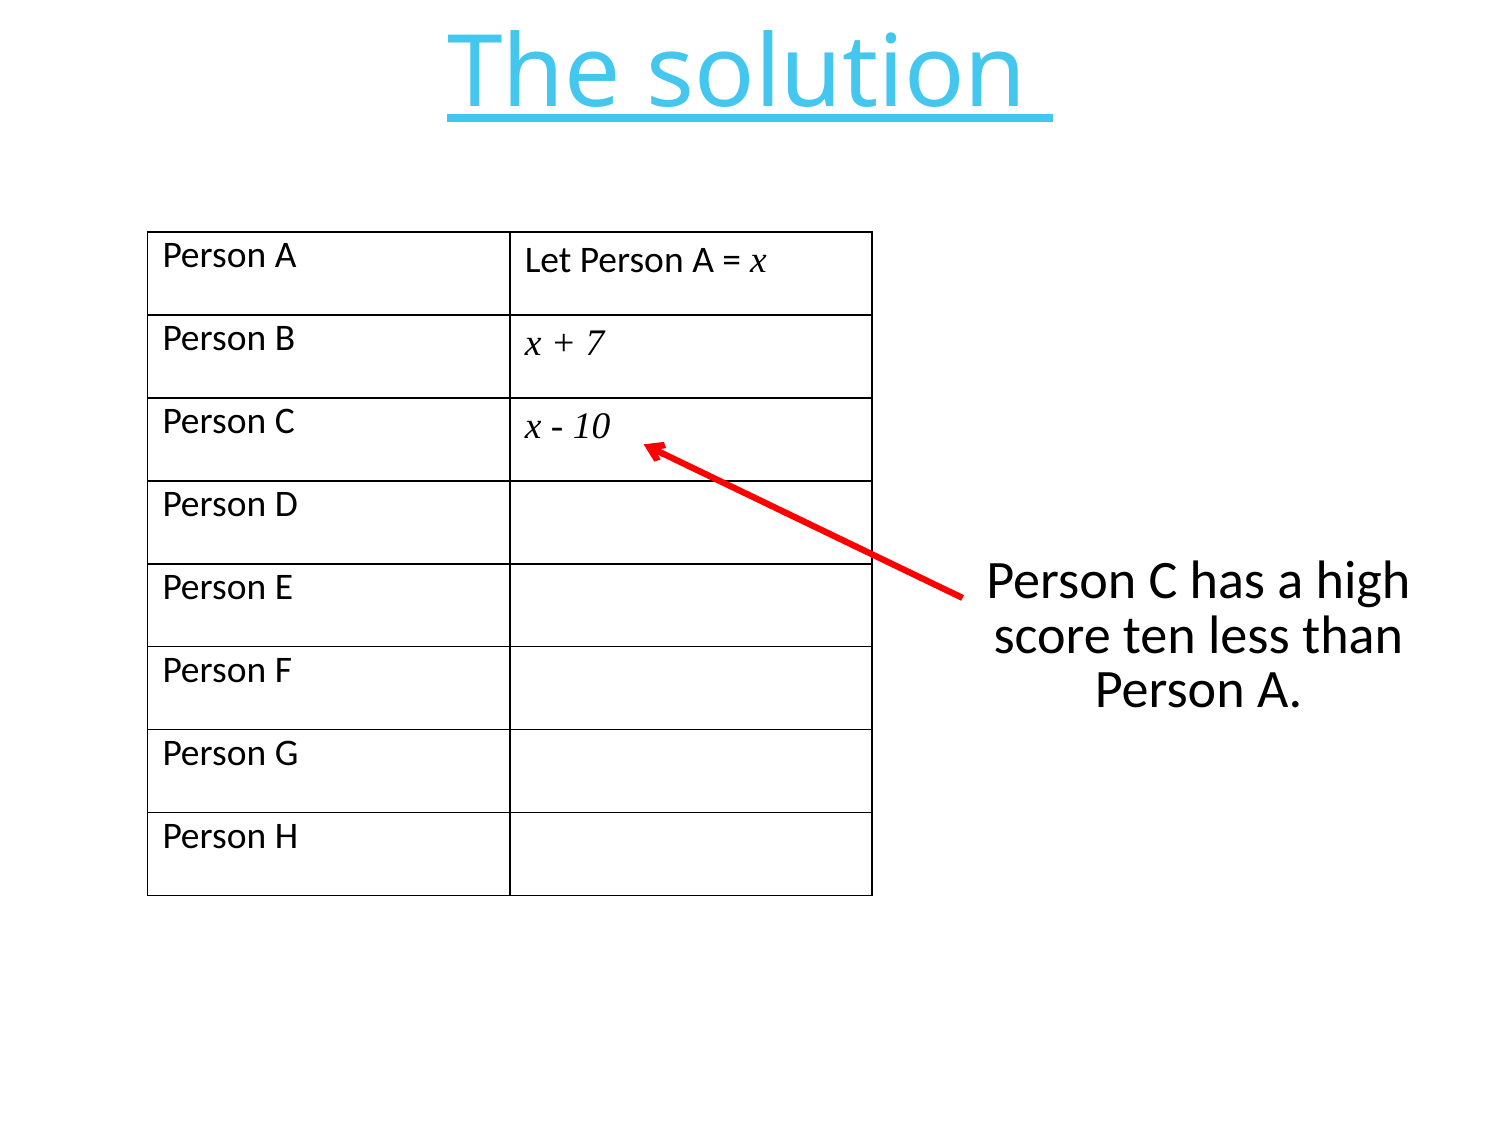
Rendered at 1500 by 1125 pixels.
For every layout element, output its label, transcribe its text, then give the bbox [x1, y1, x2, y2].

text_box The solution [0, 0, 1500, 134]
table_header Person A [148, 233, 509, 314]
table_cell x - 10 [511, 399, 871, 480]
table_cell [511, 813, 871, 895]
table_header Let Person A = x [511, 233, 871, 314]
table_cell Person C [148, 399, 509, 480]
table_cell Person D [148, 482, 509, 563]
table_cell Person E [148, 565, 509, 646]
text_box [643, 444, 963, 599]
table_cell Person G [148, 730, 509, 812]
table_cell [511, 565, 871, 646]
table_cell [511, 730, 871, 812]
table_cell x + 7 [511, 316, 871, 397]
table_header Person C has a high score ten less than Person A. [975, 504, 1422, 773]
table_cell [511, 647, 871, 729]
table_cell Person F [148, 647, 509, 729]
table_cell Person B [148, 316, 509, 397]
table_cell Person H [148, 813, 509, 895]
table_cell [511, 482, 638, 563]
